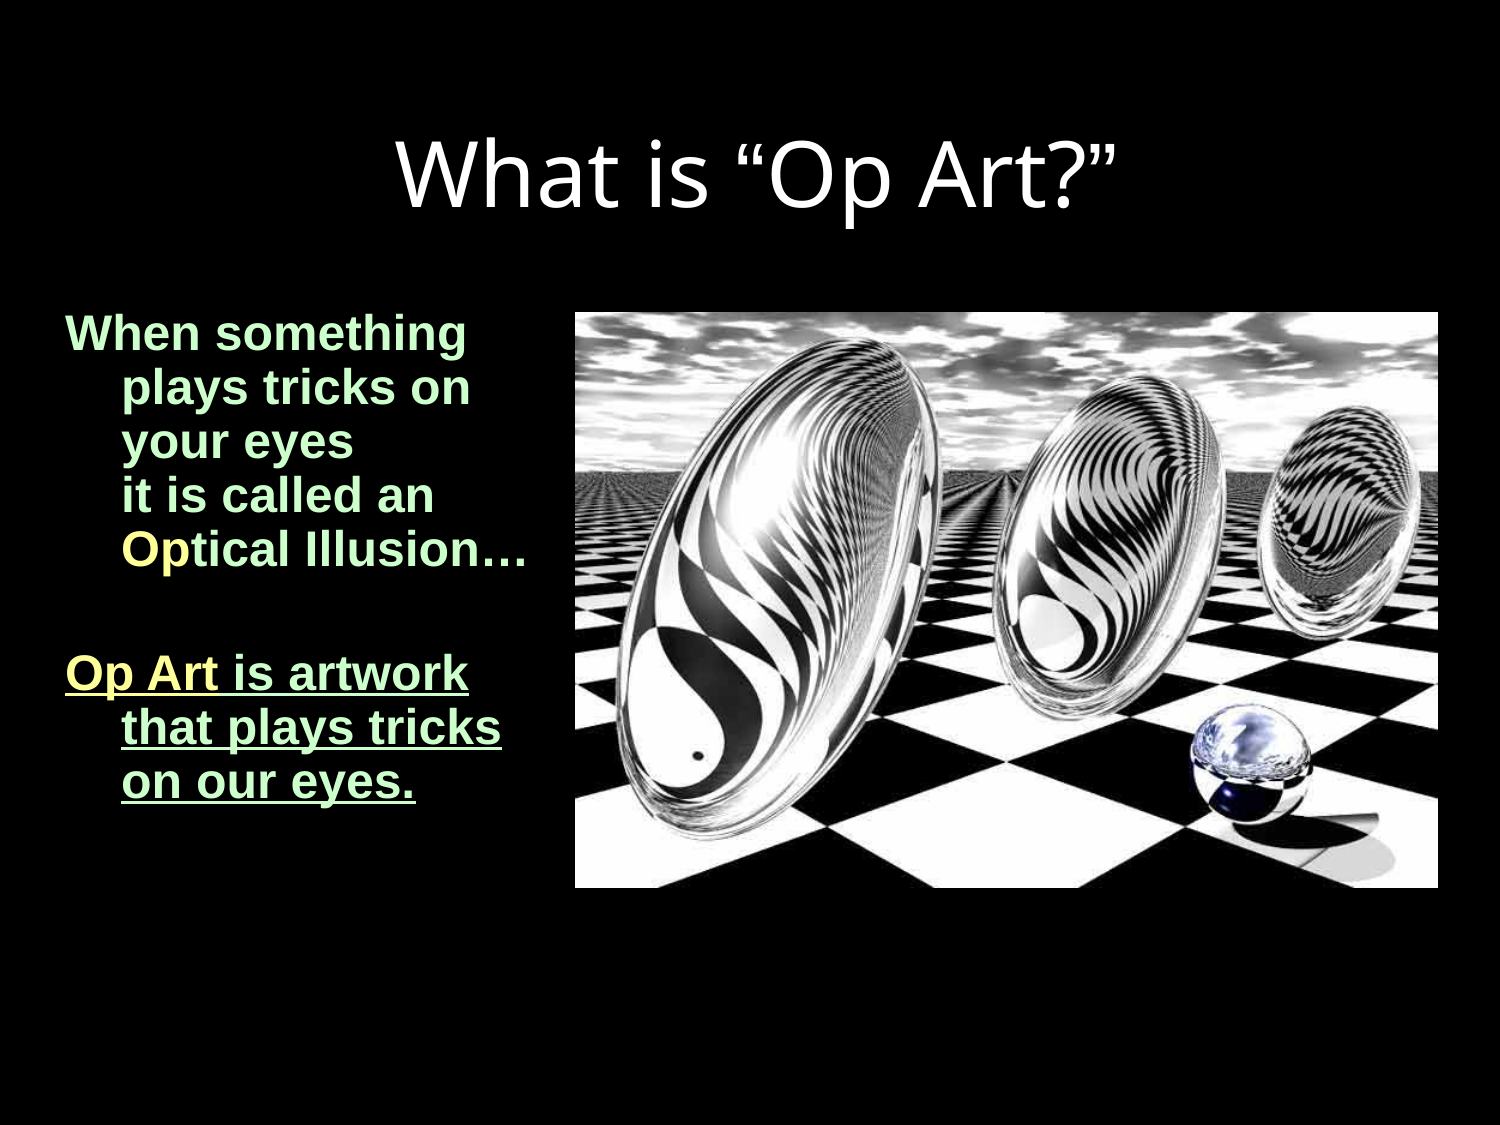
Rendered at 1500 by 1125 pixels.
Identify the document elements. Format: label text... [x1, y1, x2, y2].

list When something plays tricks on your eyes it is called an Optical Illusion… Op Art is artwork that plays tricks on our eyes. [50, 299, 575, 888]
title What is “Op Art?” [87, 77, 1425, 266]
picture [574, 312, 1438, 888]
